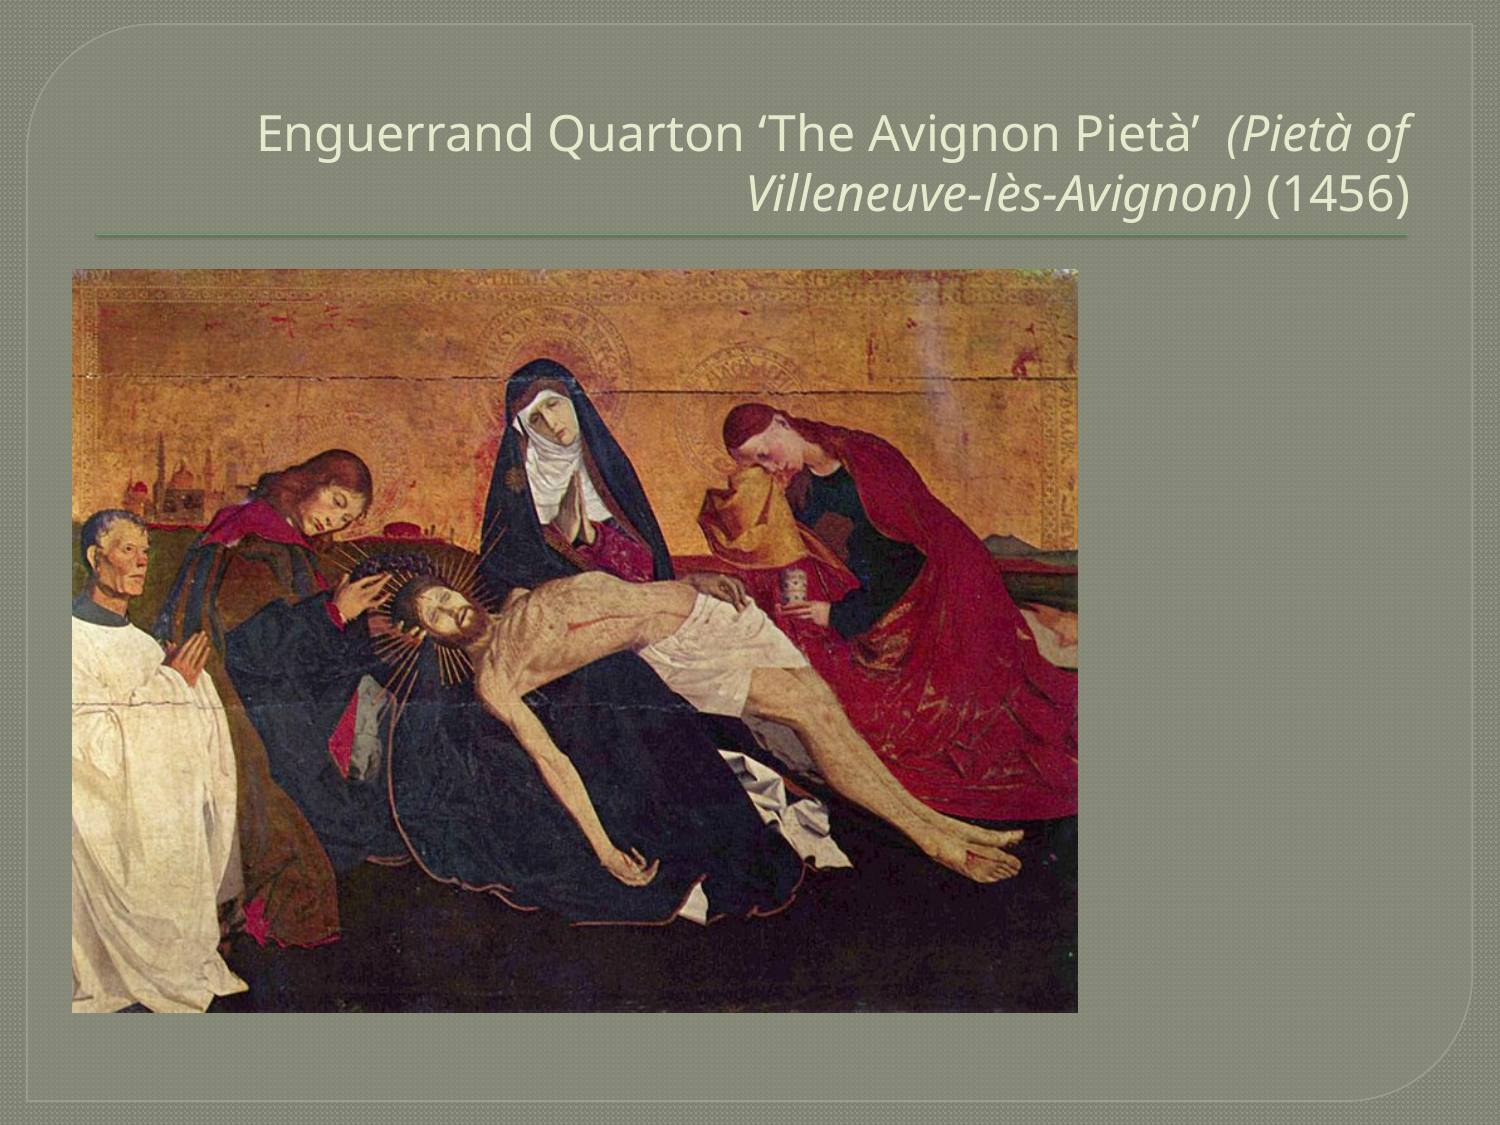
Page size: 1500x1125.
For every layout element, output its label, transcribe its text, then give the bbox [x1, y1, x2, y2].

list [0, 269, 1251, 1013]
title Enguerrand Quarton ‘The Avignon Pietà’ (Pietà of Villeneuve-lès-Avignon) (1456) [75, 41, 1425, 230]
